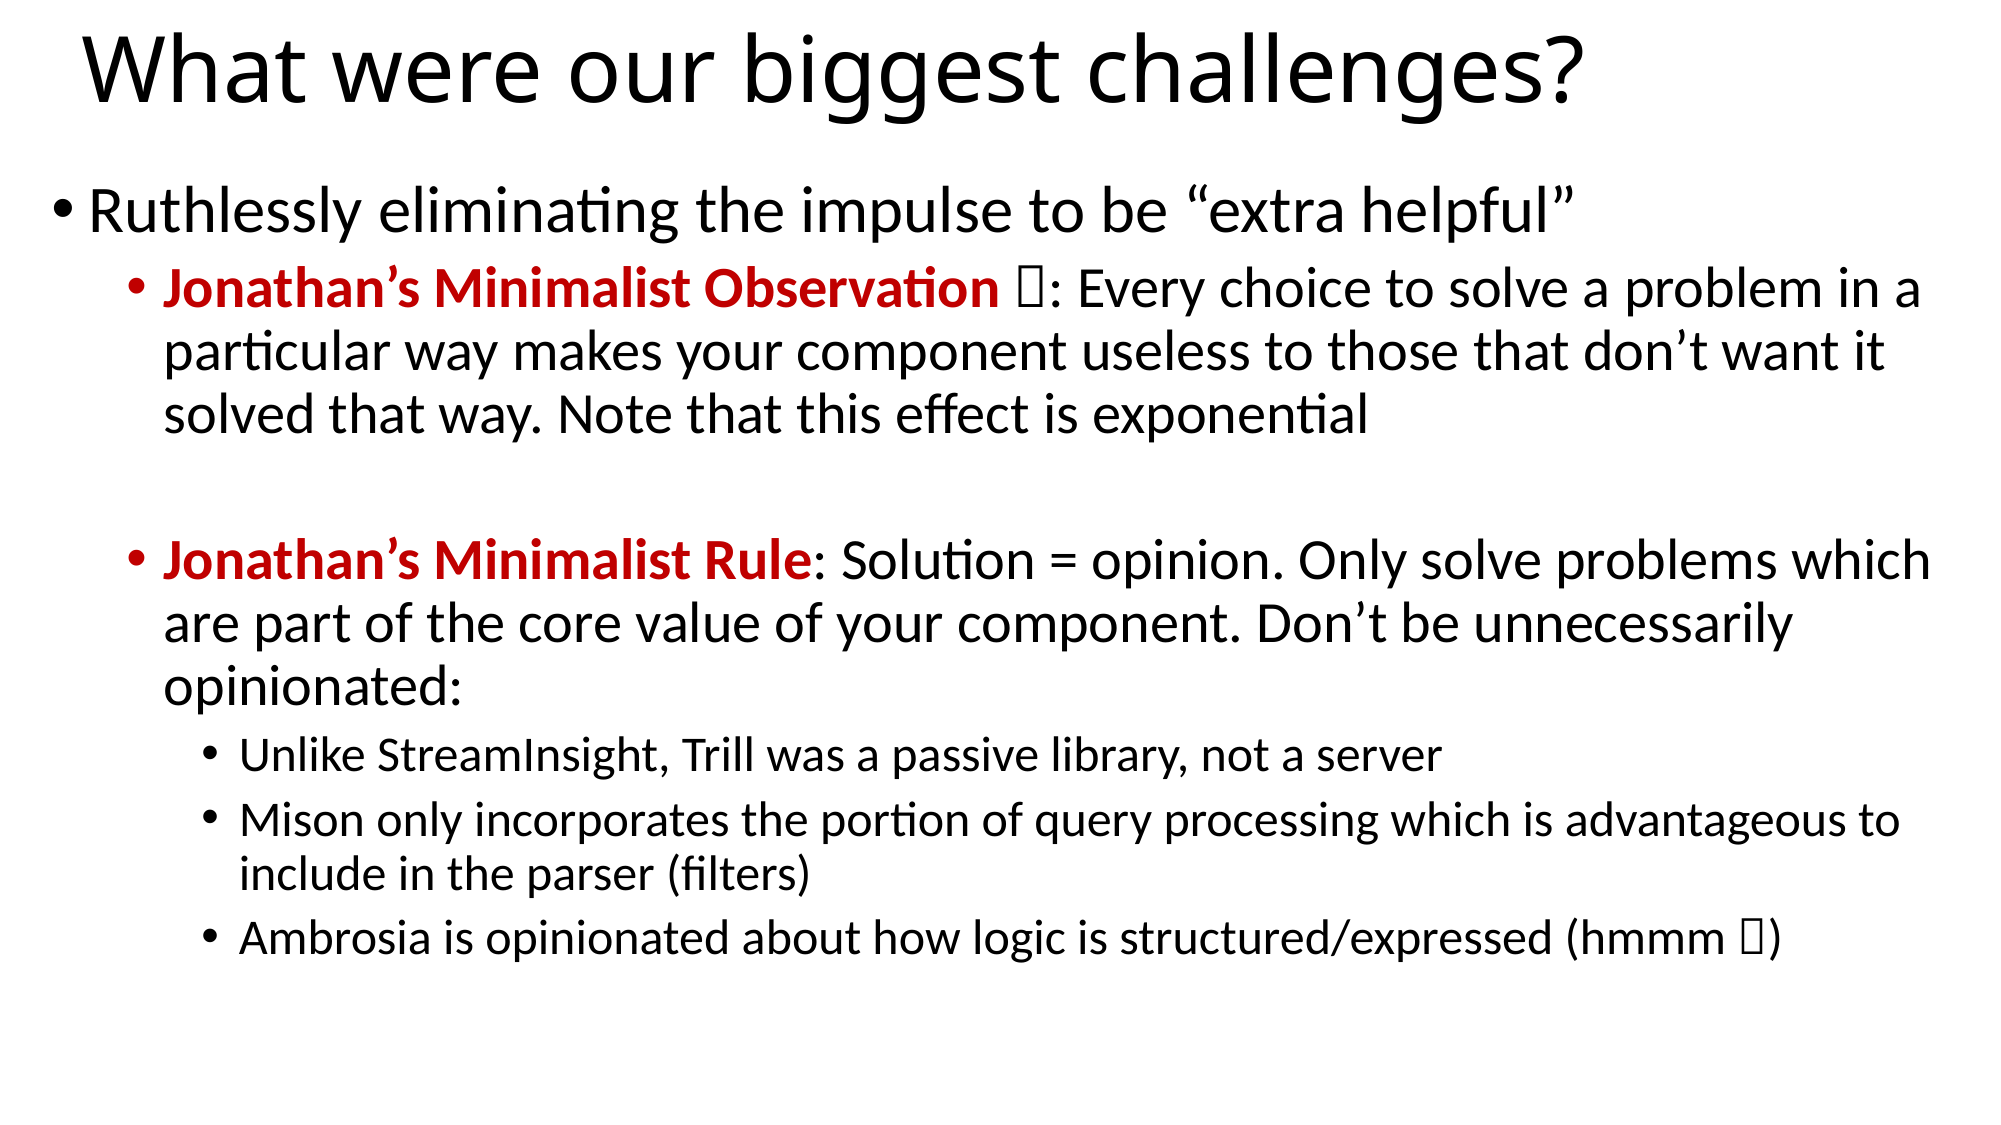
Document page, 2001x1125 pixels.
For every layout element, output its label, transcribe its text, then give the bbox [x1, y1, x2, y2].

title What were our biggest challenges? [66, 0, 1934, 145]
list Ruthlessly eliminating the impulse to be “extra helpful” Jonathan’s Minimalist Observation : Every choice to solve a problem in a particular way makes your component useless to those that don’t want it solved that way. Note that this effect is exponential Jonathan’s Minimalist Rule: Solution = opinion. Only solve problems which are part of the core value of your component. Don’t be unnecessarily opinionated: Unlike StreamInsight, Trill was a passive library, not a server Mison only incorporates the portion of query processing which is advantageous to include in the parser (filters) Ambrosia is opinionated about how logic is structured/expressed (hmmm ) [36, 167, 1964, 1093]
